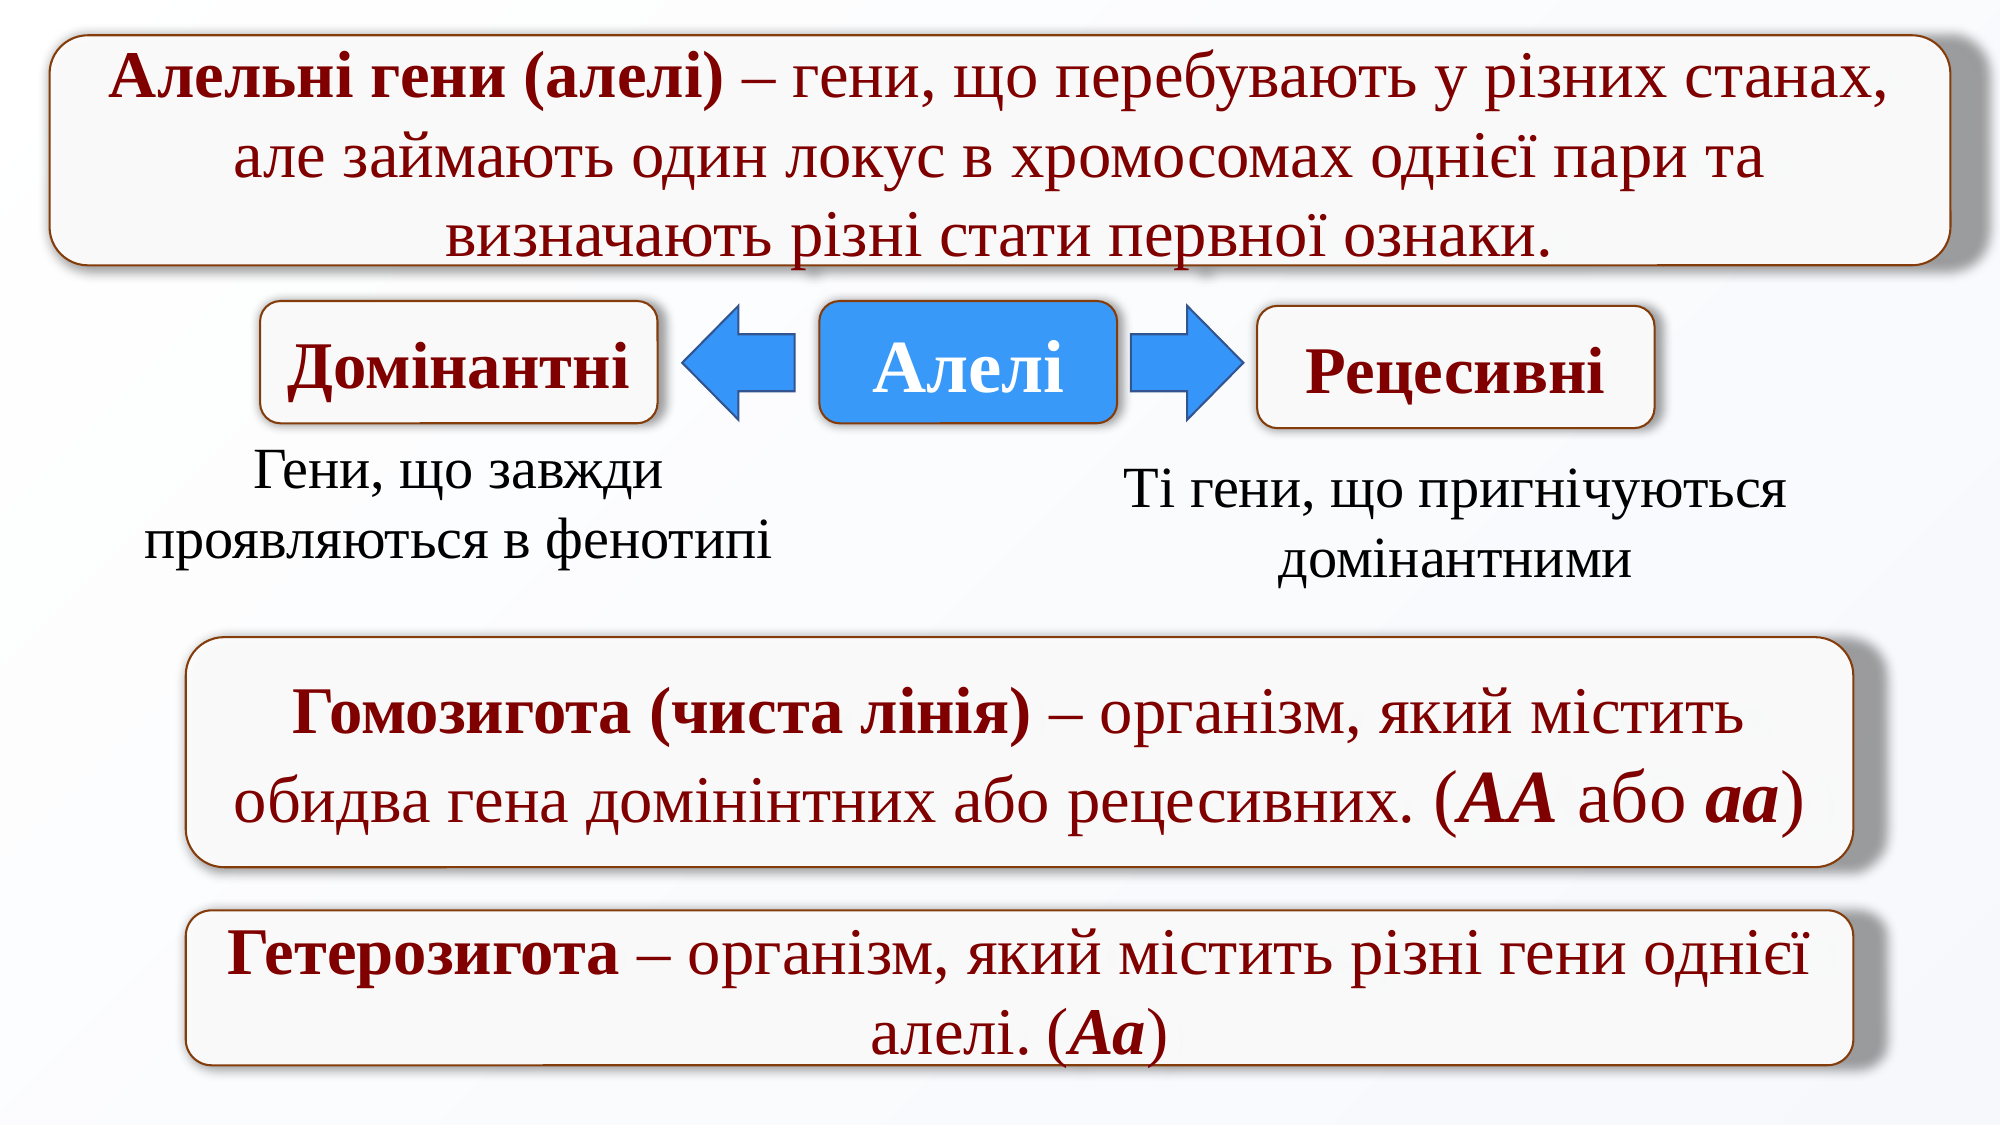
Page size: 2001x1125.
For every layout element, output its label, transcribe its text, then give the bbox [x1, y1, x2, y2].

text_box Алелі [818, 299, 1119, 425]
text_box Ті гени, що пригнічуються домінантними [1058, 441, 1854, 597]
text_box Гетерозигота – організм, який містить різні гени однієї алелі. (Аа) [184, 909, 1855, 1067]
text_box Гомозигота (чиста лінія) – організм, який містить обидва гена домінінтних або рецесивних. (АА або аа) [184, 636, 1855, 869]
text_box Алельні гени (алелі) – гени, що перебувають у різних станах, але займають один локус в хромосомах однієї пари та визначають різні стати первної ознаки. [48, 34, 1952, 267]
text_box [680, 303, 796, 423]
text_box [1129, 303, 1245, 423]
text_box Домінантні [259, 299, 659, 423]
text_box Гени, що завжди проявляються в фенотипі [61, 423, 857, 578]
text_box Рецесивні [1256, 304, 1656, 430]
